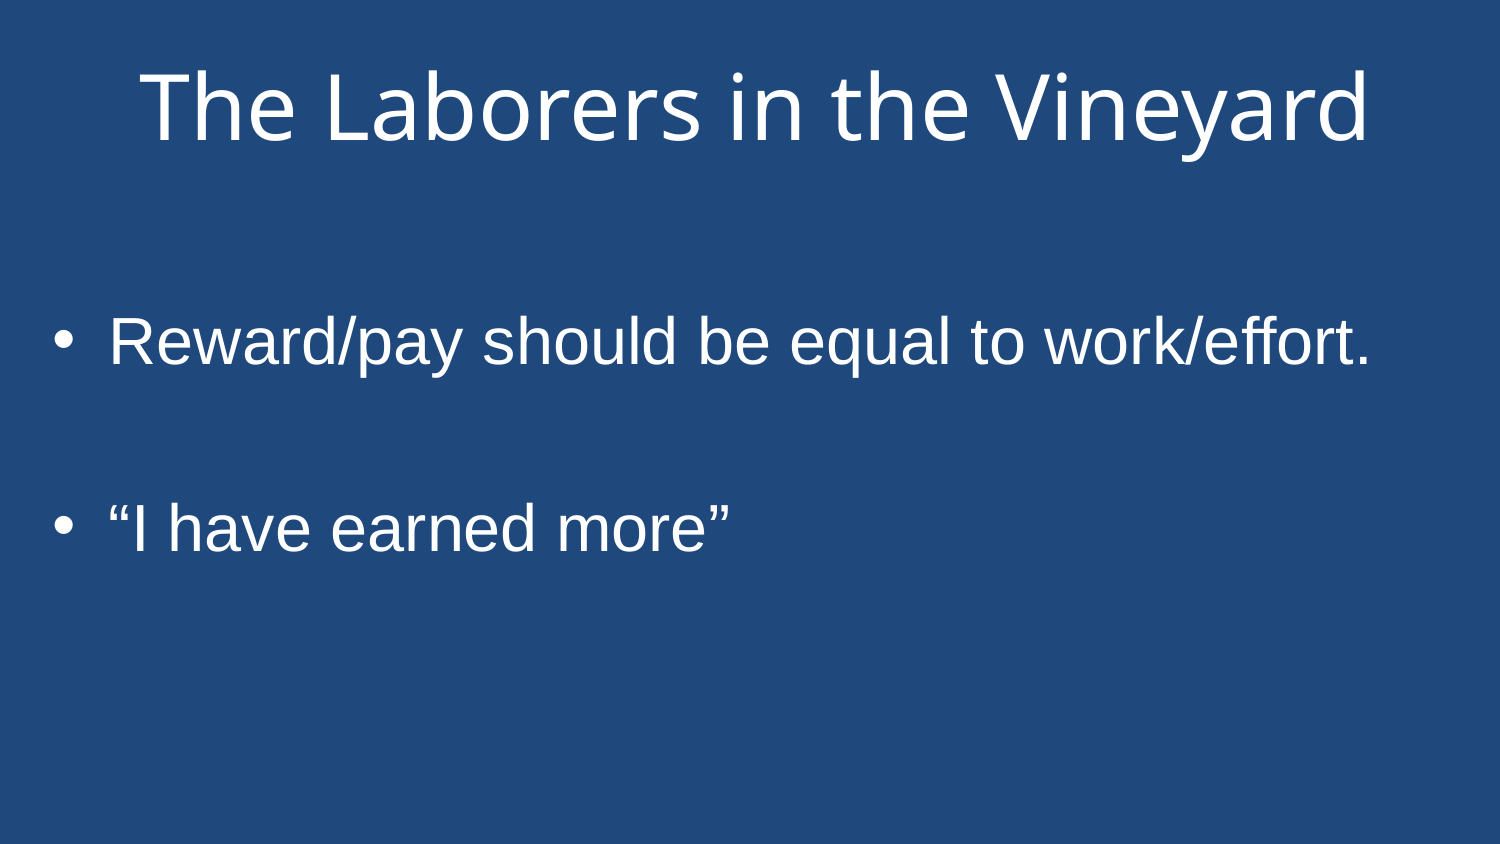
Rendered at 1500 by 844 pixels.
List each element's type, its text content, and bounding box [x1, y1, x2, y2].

list Reward/pay should be equal to work/effort. “I have earned more” [37, 196, 1475, 822]
title The Laborers in the Vineyard [37, 33, 1475, 175]
